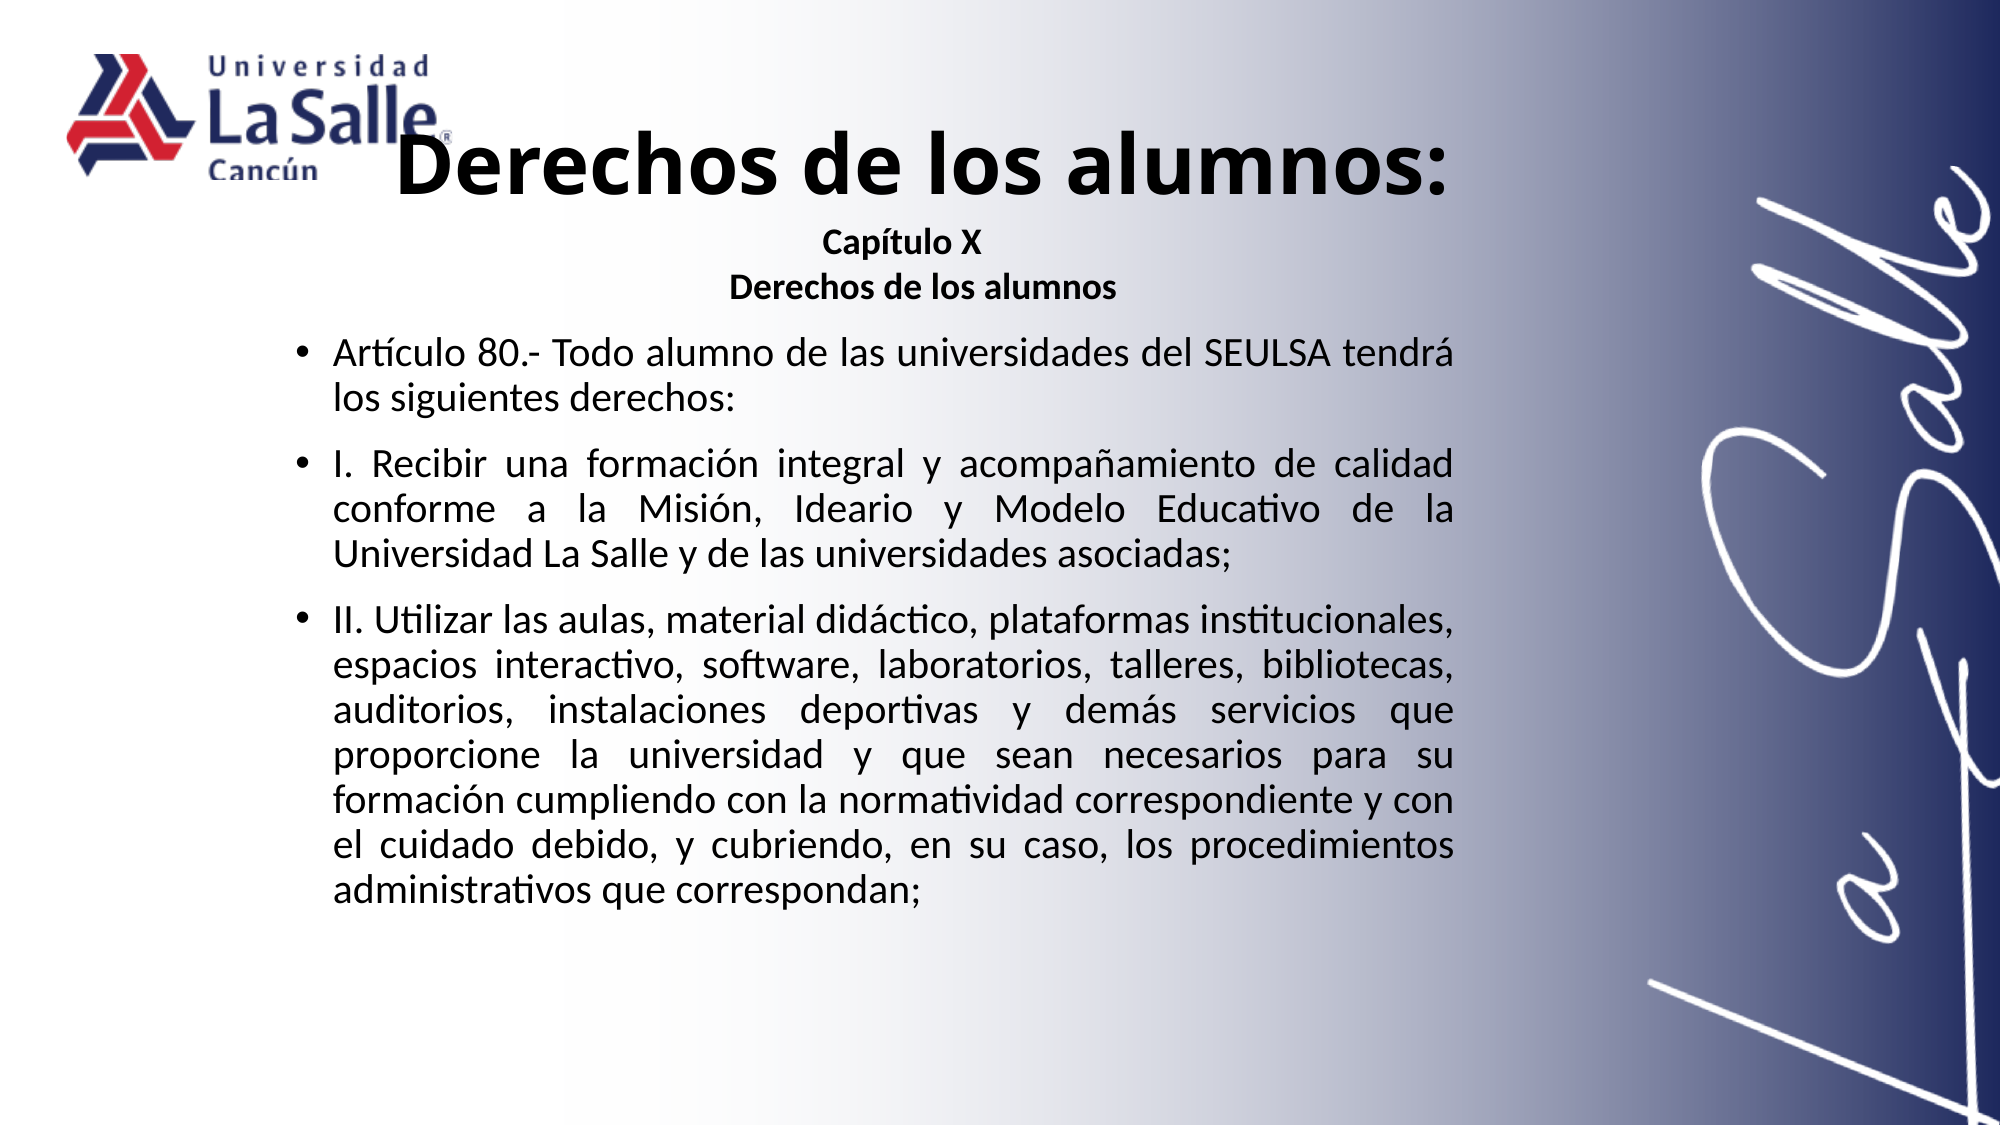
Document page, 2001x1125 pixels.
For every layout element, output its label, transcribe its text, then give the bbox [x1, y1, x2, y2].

picture [1308, 520, 2000, 902]
text_box [559, 0, 2000, 520]
picture [66, 54, 452, 180]
text_box Artículo 80.- Todo alumno de las universidades del SEULSA tendrá los siguientes derechos: I. Recibir una formación integral y acompañamiento de calidad conforme a la Misión, Ideario y Modelo Educativo de la Universidad La Salle y de las universidades asociadas; II. Utilizar las aulas, material didáctico, plataformas institucionales, espacios interactivo, software, laboratorios, talleres, bibliotecas, auditorios, instalaciones deportivas y demás servicios que proporcione la universidad y que sean necesarios para su formación cumpliendo con la normatividad correspondiente y con el cuidado debido, y cubriendo, en su caso, los procedimientos administrativos que correspondan; [280, 323, 1470, 1099]
text_box Capítulo X Derechos de los alumnos [714, 209, 1151, 315]
title Derechos de los alumnos: [297, 15, 1568, 220]
text_box [559, 902, 1967, 1125]
text_box [1972, 902, 2000, 1120]
